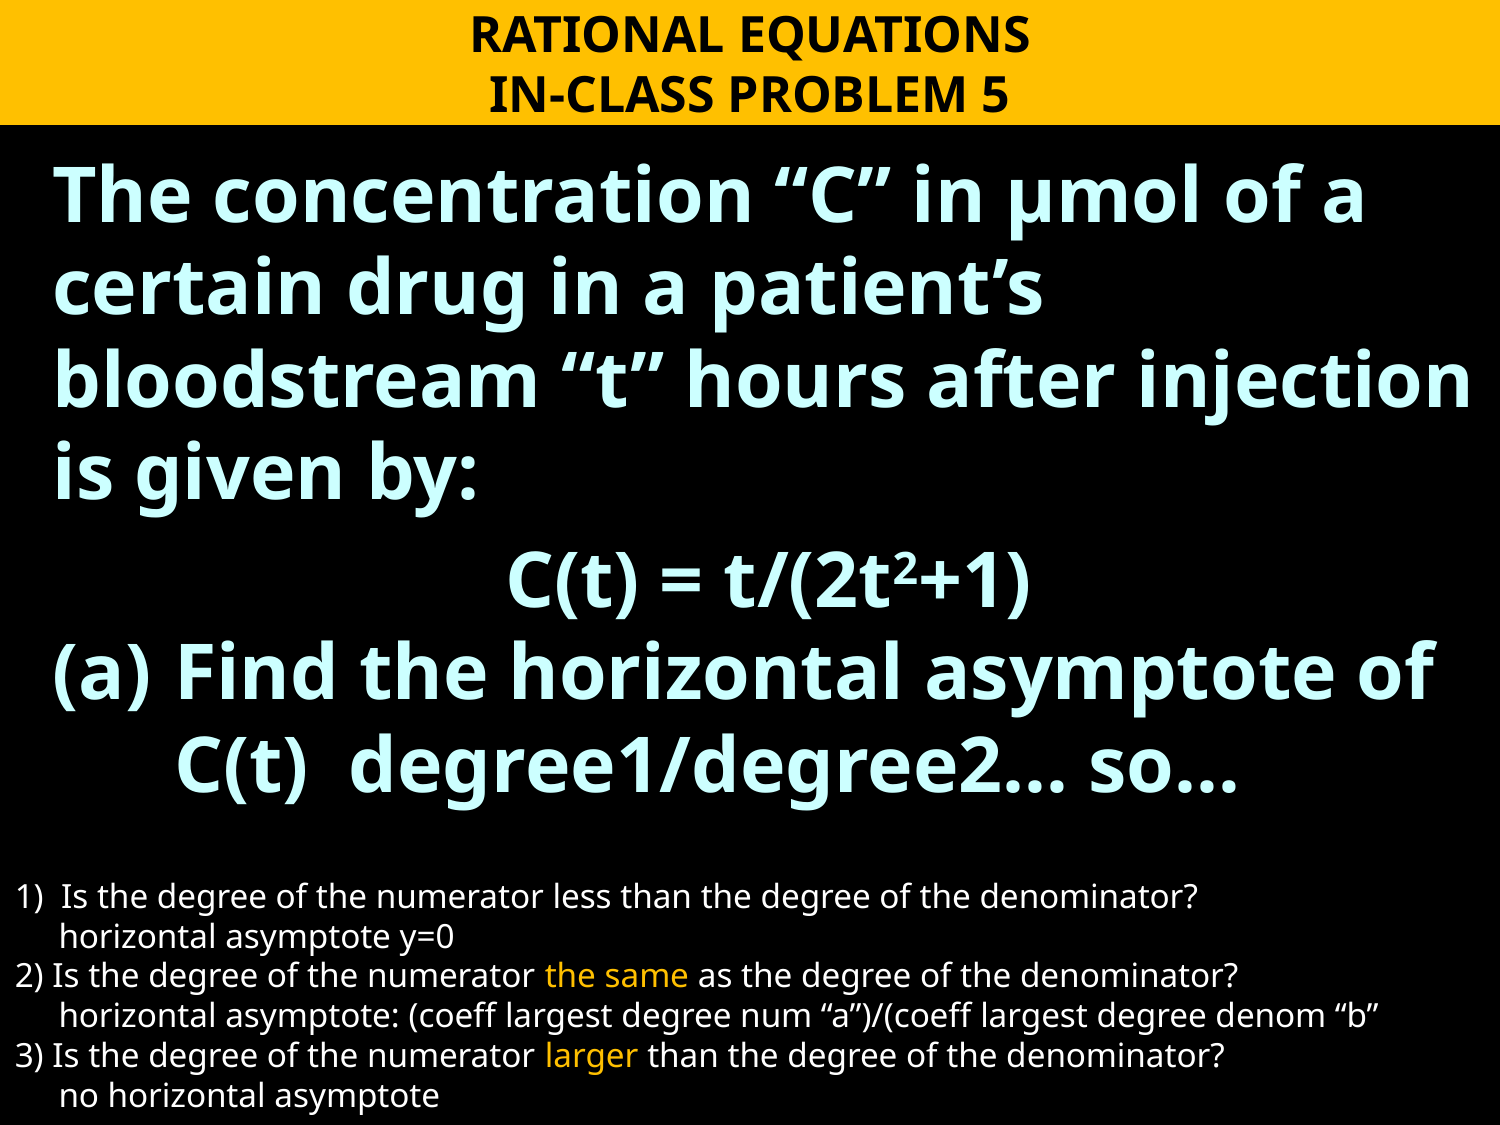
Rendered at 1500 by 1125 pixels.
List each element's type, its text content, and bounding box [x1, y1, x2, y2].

text_box 1) Is the degree of the numerator less than the degree of the denominator? horizontal asymptote y=0 2) Is the degree of the numerator the same as the degree of the denominator? horizontal asymptote: (coeff largest degree num “a”)/(coeff largest degree denom “b” 3) Is the degree of the numerator larger than the degree of the denominator? no horizontal asymptote [0, 867, 1500, 1122]
text_box RATIONAL EQUATIONS IN-CLASS PROBLEM 5 [0, 0, 1500, 125]
text_box The concentration “C” in µmol of a certain drug in a patient’s bloodstream “t” hours after injection is given by: C(t) = t/(2t2+1) Find the horizontal asymptote of C(t) degree1/degree2… so… [37, 137, 1500, 867]
